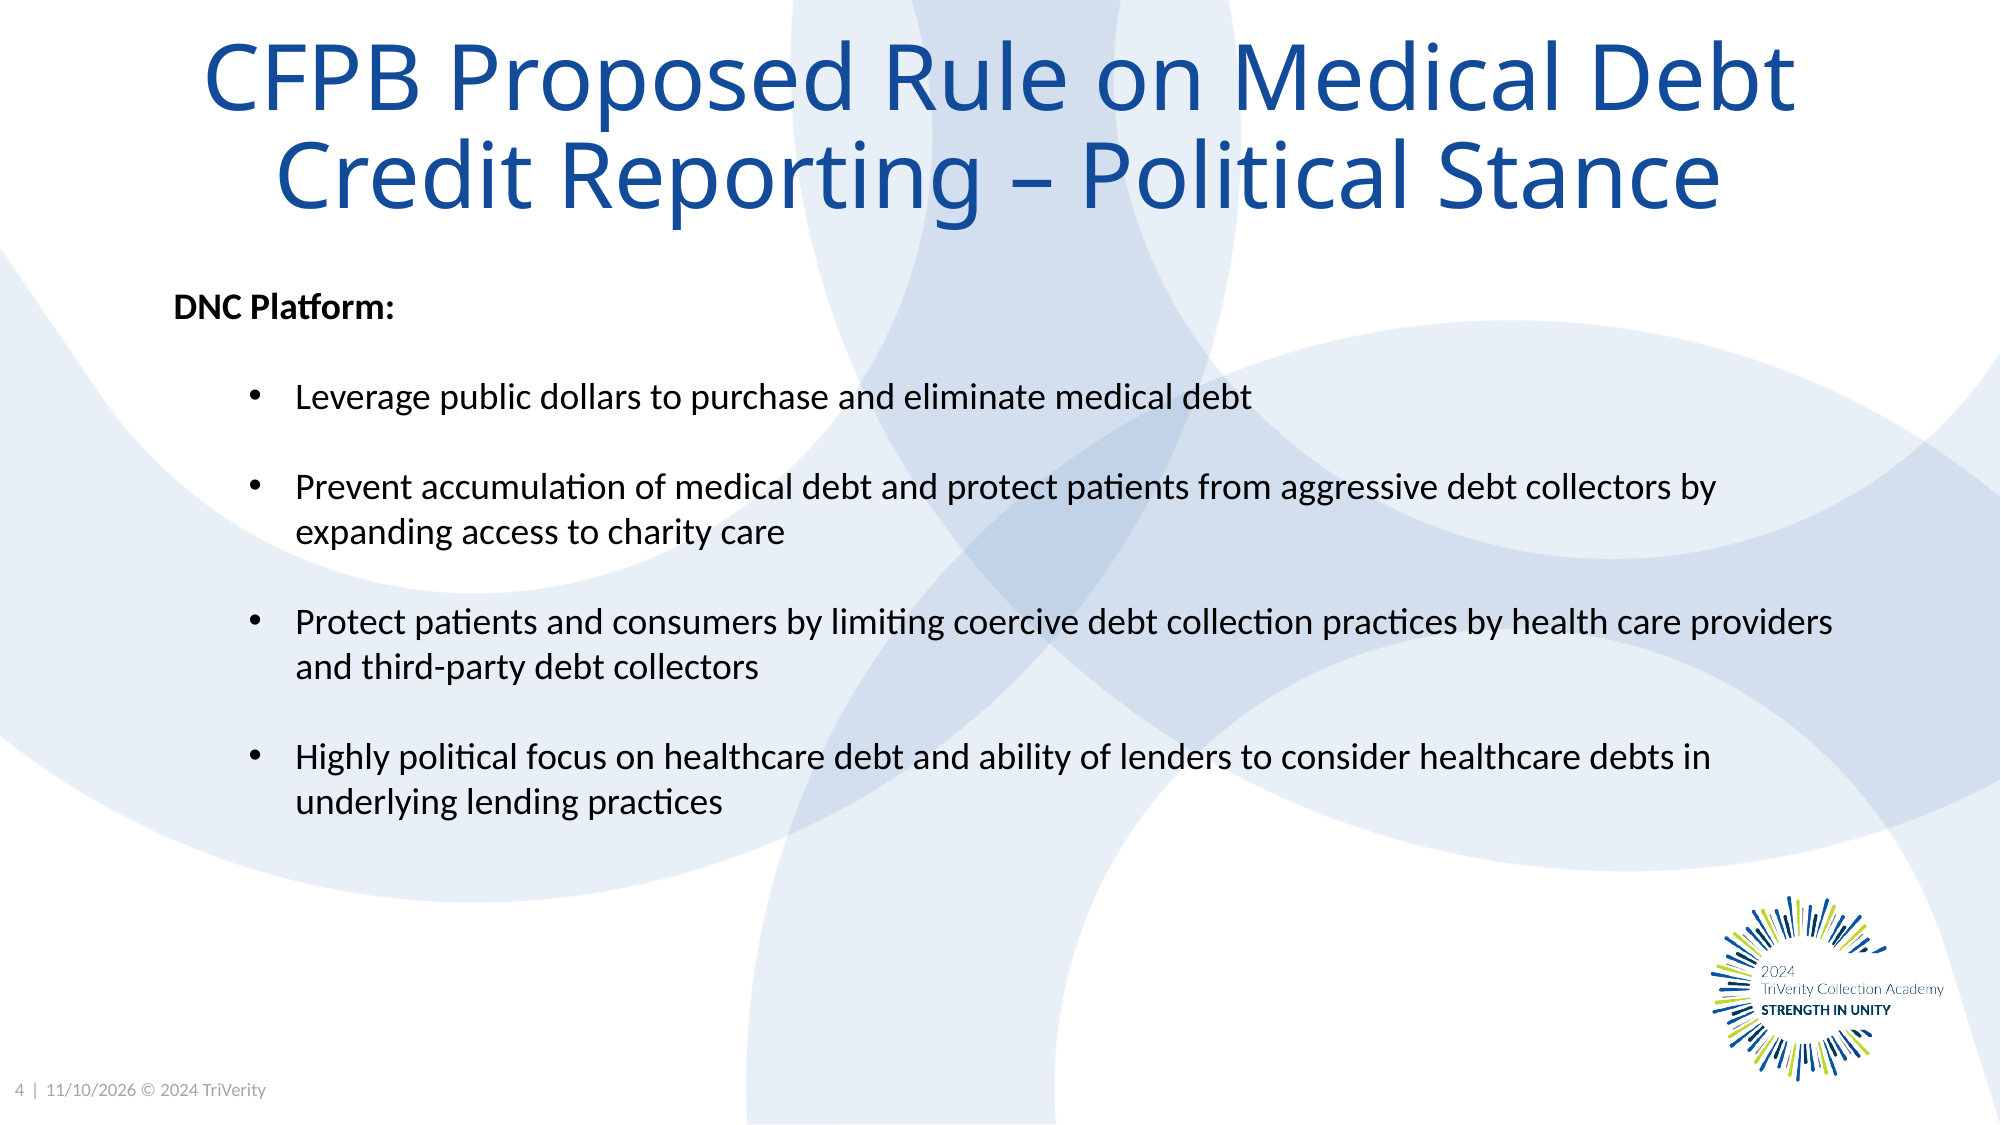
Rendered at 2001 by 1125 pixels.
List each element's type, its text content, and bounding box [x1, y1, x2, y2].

picture [0, 0, 2000, 1125]
text_box DNC Platform: Leverage public dollars to purchase and eliminate medical debt Prevent accumulation of medical debt and protect patients from aggressive debt collectors by expanding access to charity care Protect patients and consumers by limiting coercive debt collection practices by health care providers and third-party debt collectors Highly political focus on healthcare debt and ability of lenders to consider healthcare debts in underlying lending practices [83, 274, 1877, 875]
title CFPB Proposed Rule on Medical Debt Credit Reporting – Political Stance [137, 23, 1863, 231]
